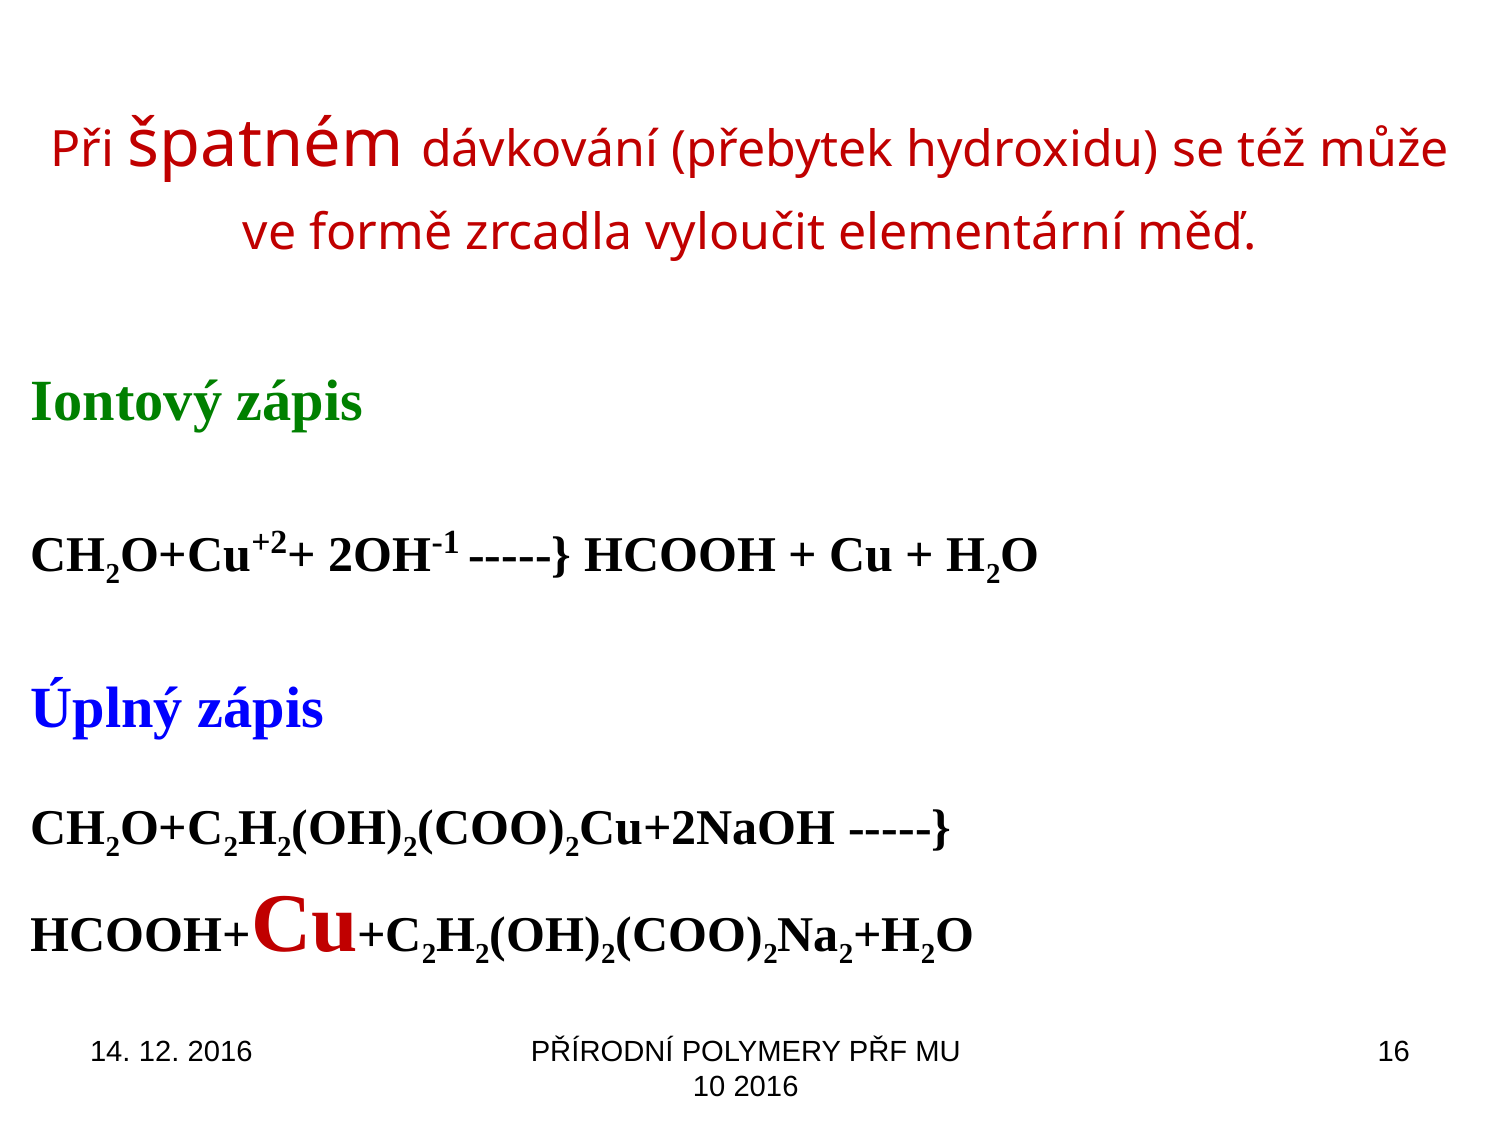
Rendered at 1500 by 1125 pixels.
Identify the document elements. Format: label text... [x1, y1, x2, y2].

table_cell CH2O+C2H2(OH)2(COO)2Cu+2NaOH -----} HCOOH+Cu+C2H2(OH)2(COO)2Na2+H2O [31, 786, 1469, 974]
table_cell Iontový zápis [31, 316, 1469, 476]
table_header Při špatném dávkování (přebytek hydroxidu) se též může ve formě zrcadla vyloučit elementární měď. [31, 32, 1469, 313]
slide_number 14. 12. 2016 [74, 1024, 426, 1103]
table_cell CH2O+Cu+2+ 2OH-1 -----} HCOOH + Cu + H2O [31, 478, 1469, 621]
table_cell Úplný zápis [31, 623, 1469, 783]
footer PŘÍRODNÍ POLYMERY PŘF MU 10 2016 [512, 1024, 988, 1103]
slide_number 16 [1074, 1024, 1426, 1103]
